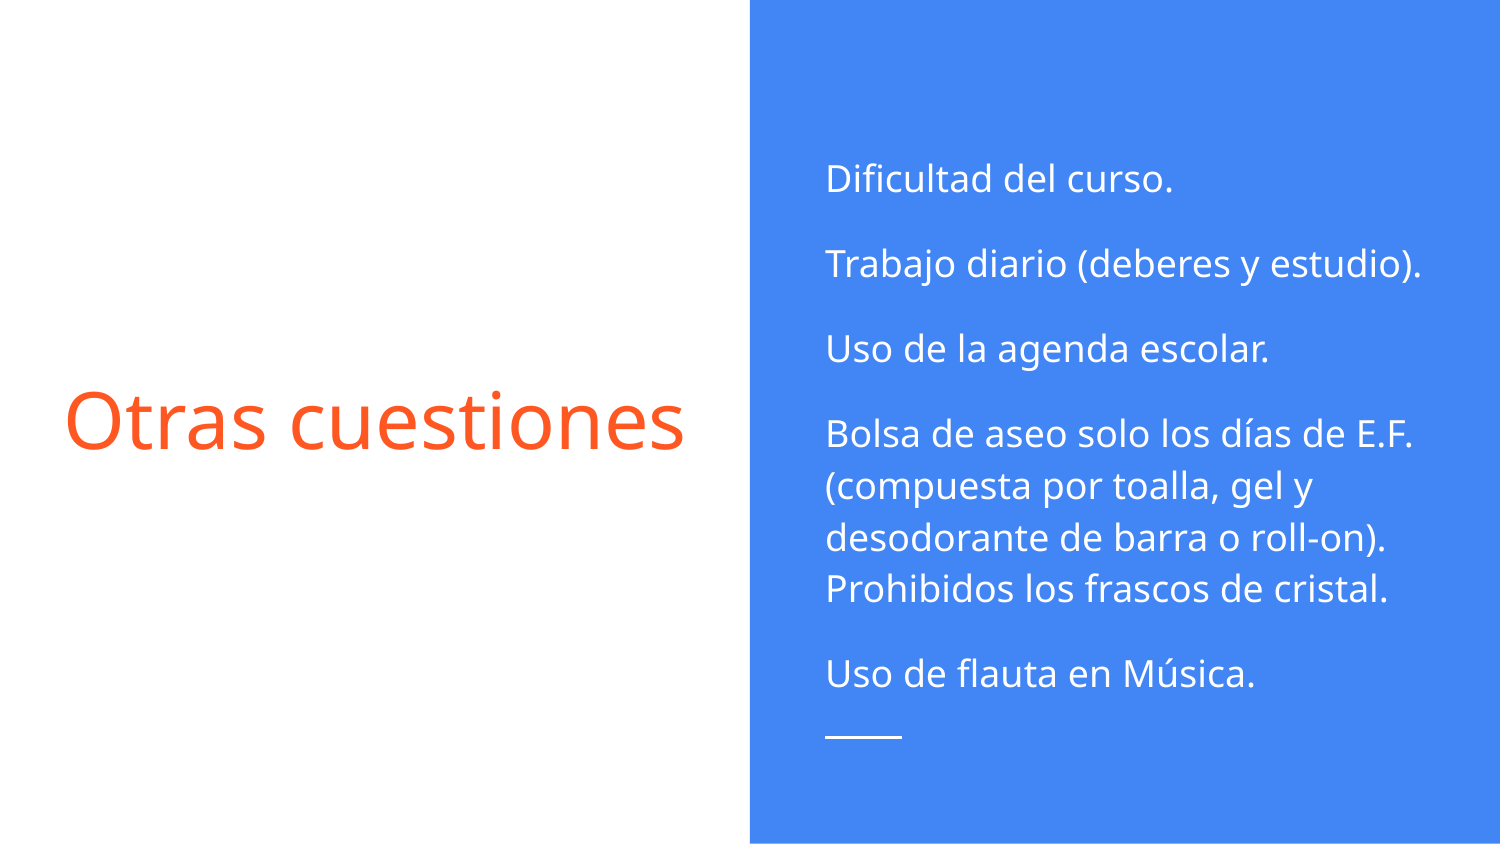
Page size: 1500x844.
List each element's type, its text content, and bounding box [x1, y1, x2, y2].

title Otras cuestiones [43, 225, 708, 481]
list Dificultad del curso. Trabajo diario (deberes y estudio). Uso de la agenda escolar. Bolsa de aseo solo los días de E.F. (compuesta por toalla, gel y desodorante de barra o roll-on). Prohibidos los frascos de cristal. Uso de flauta en Música. [810, 118, 1440, 725]
